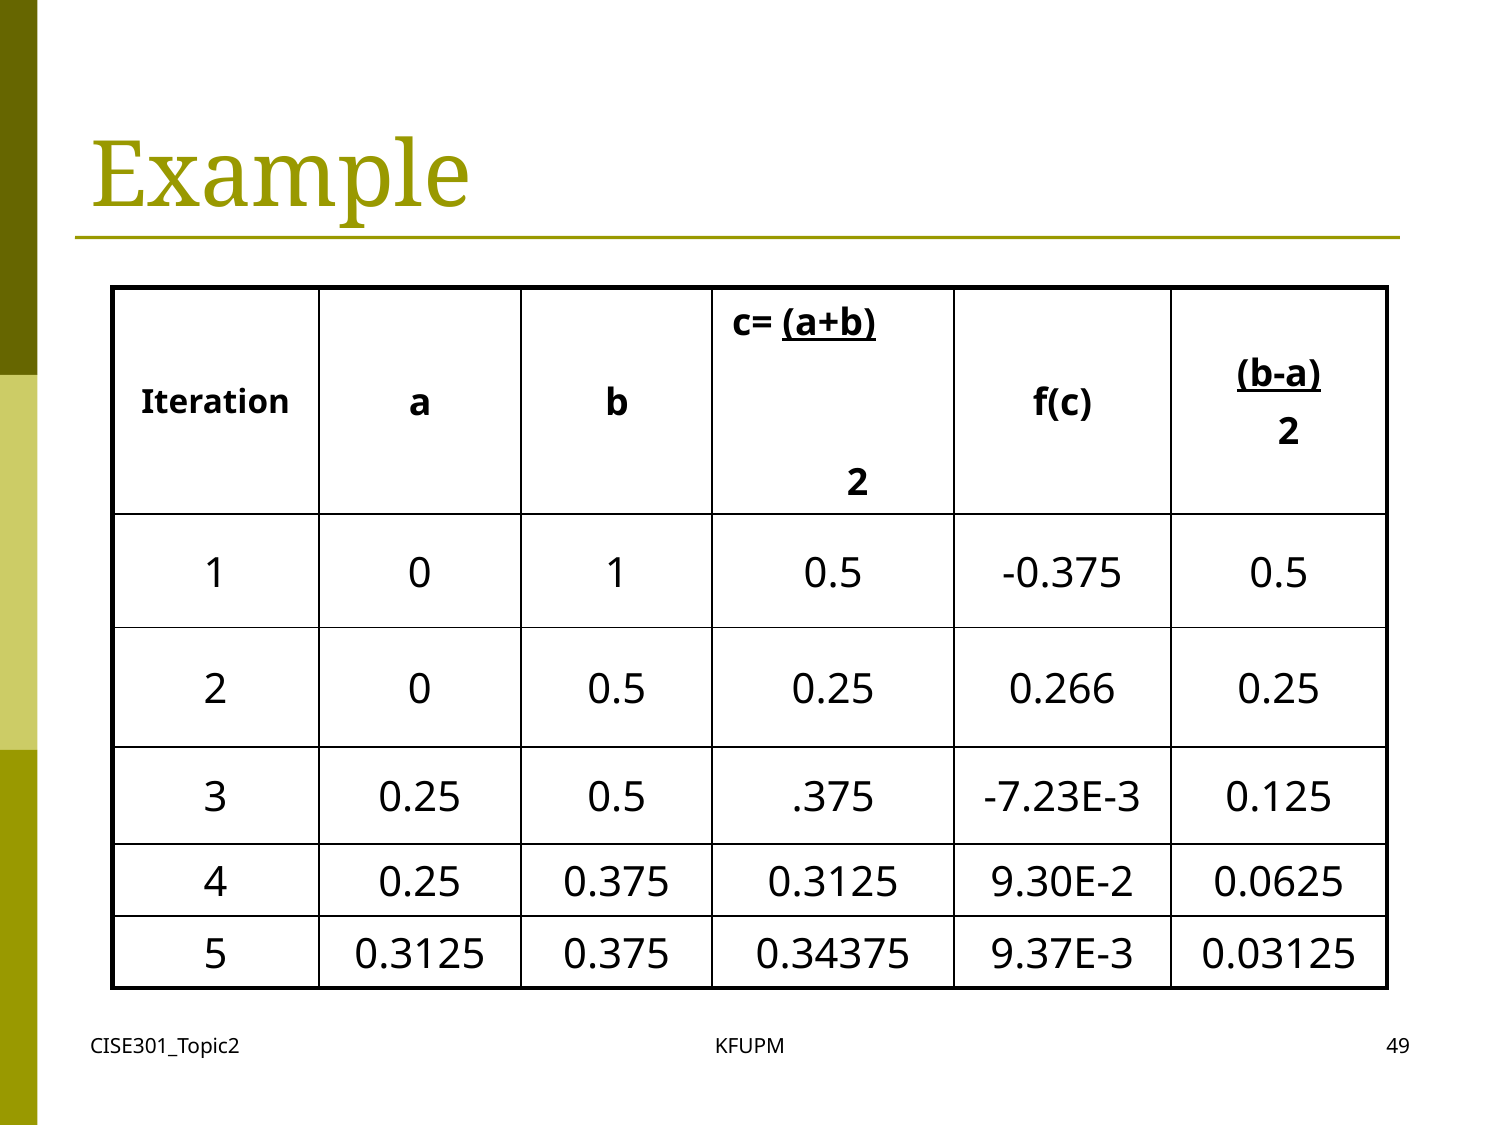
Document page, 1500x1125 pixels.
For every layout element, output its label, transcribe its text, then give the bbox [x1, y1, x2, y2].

table_cell 0.03125 [1172, 917, 1385, 986]
table_header b [522, 290, 711, 513]
table_cell 0.5 [1172, 515, 1385, 627]
table_cell 0 [320, 515, 520, 627]
table_cell 0.0625 [1172, 845, 1385, 915]
table_cell -7.23E-3 [955, 748, 1170, 843]
table_cell 0.3125 [713, 845, 953, 915]
table_cell -0.375 [955, 515, 1170, 627]
table_cell 0.5 [522, 748, 711, 843]
table_cell 0.5 [713, 515, 953, 627]
table_cell 0.3125 [320, 917, 520, 986]
slide_number CISE301_Topic2 [74, 1024, 426, 1101]
table_cell 9.30E-2 [955, 845, 1170, 915]
table_header f(c) [955, 290, 1170, 513]
table_cell 0.375 [522, 917, 711, 986]
table_cell 5 [115, 917, 318, 986]
footer KFUPM [512, 1024, 988, 1101]
table_cell 0.125 [1172, 748, 1385, 843]
table_cell 0.25 [320, 845, 520, 915]
table_cell 0.5 [522, 628, 711, 746]
table_header Iteration [115, 290, 318, 513]
table_cell 1 [115, 515, 318, 627]
table_cell 2 [115, 628, 318, 746]
table_cell 0.34375 [713, 917, 953, 986]
table_header (b-a) 2 [1172, 290, 1385, 513]
table_cell 3 [115, 748, 318, 843]
table_cell 4 [115, 845, 318, 915]
table_cell 0.25 [1172, 628, 1385, 746]
slide_number 49 [1074, 1024, 1426, 1101]
table_cell 0.375 [522, 845, 711, 915]
table_cell 0.25 [320, 748, 520, 843]
table_cell 9.37E-3 [955, 917, 1170, 986]
table_cell 0 [320, 628, 520, 746]
table_header c= (a+b) 2 [713, 290, 953, 513]
table_cell 0.25 [713, 628, 953, 746]
title Example [74, 45, 1426, 233]
table_cell .375 [713, 748, 953, 843]
table_cell 1 [522, 515, 711, 627]
table_cell 0.266 [955, 628, 1170, 746]
table_header a [320, 290, 520, 513]
